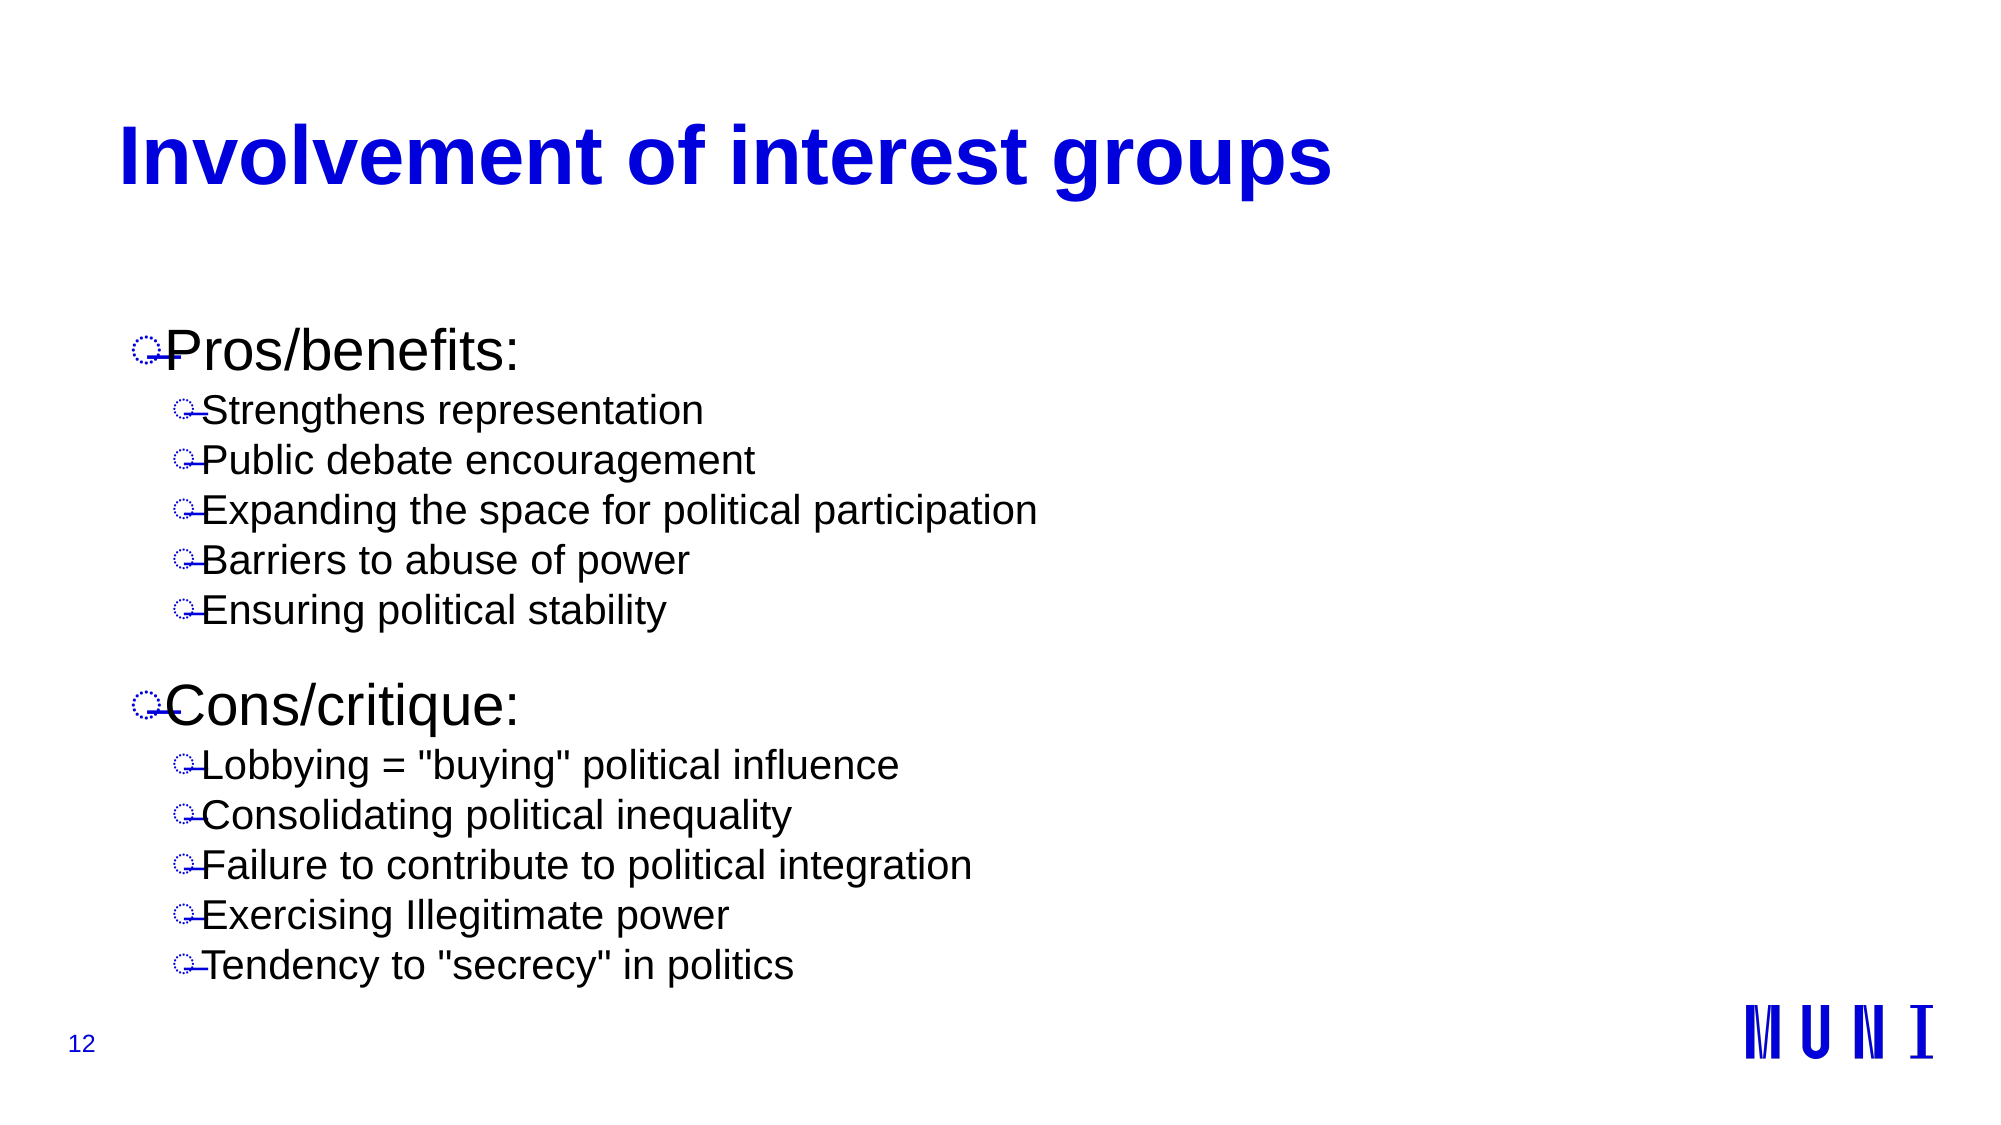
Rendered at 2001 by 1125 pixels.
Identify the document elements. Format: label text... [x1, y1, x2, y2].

picture [1746, 1005, 1933, 1059]
slide_number 12 [67, 1021, 110, 1063]
list Pros/benefits: Strengthens representation Public debate encouragement Expanding the space for political participation Barriers to abuse of power Ensuring political stability Cons/critique: Lobbying = "buying" political influence Consolidating political inequality Failure to contribute to political integration Exercising Illegitimate power Tendency to "secrecy" in politics [118, 277, 1883, 957]
title Involvement of interest groups [118, 118, 1883, 193]
